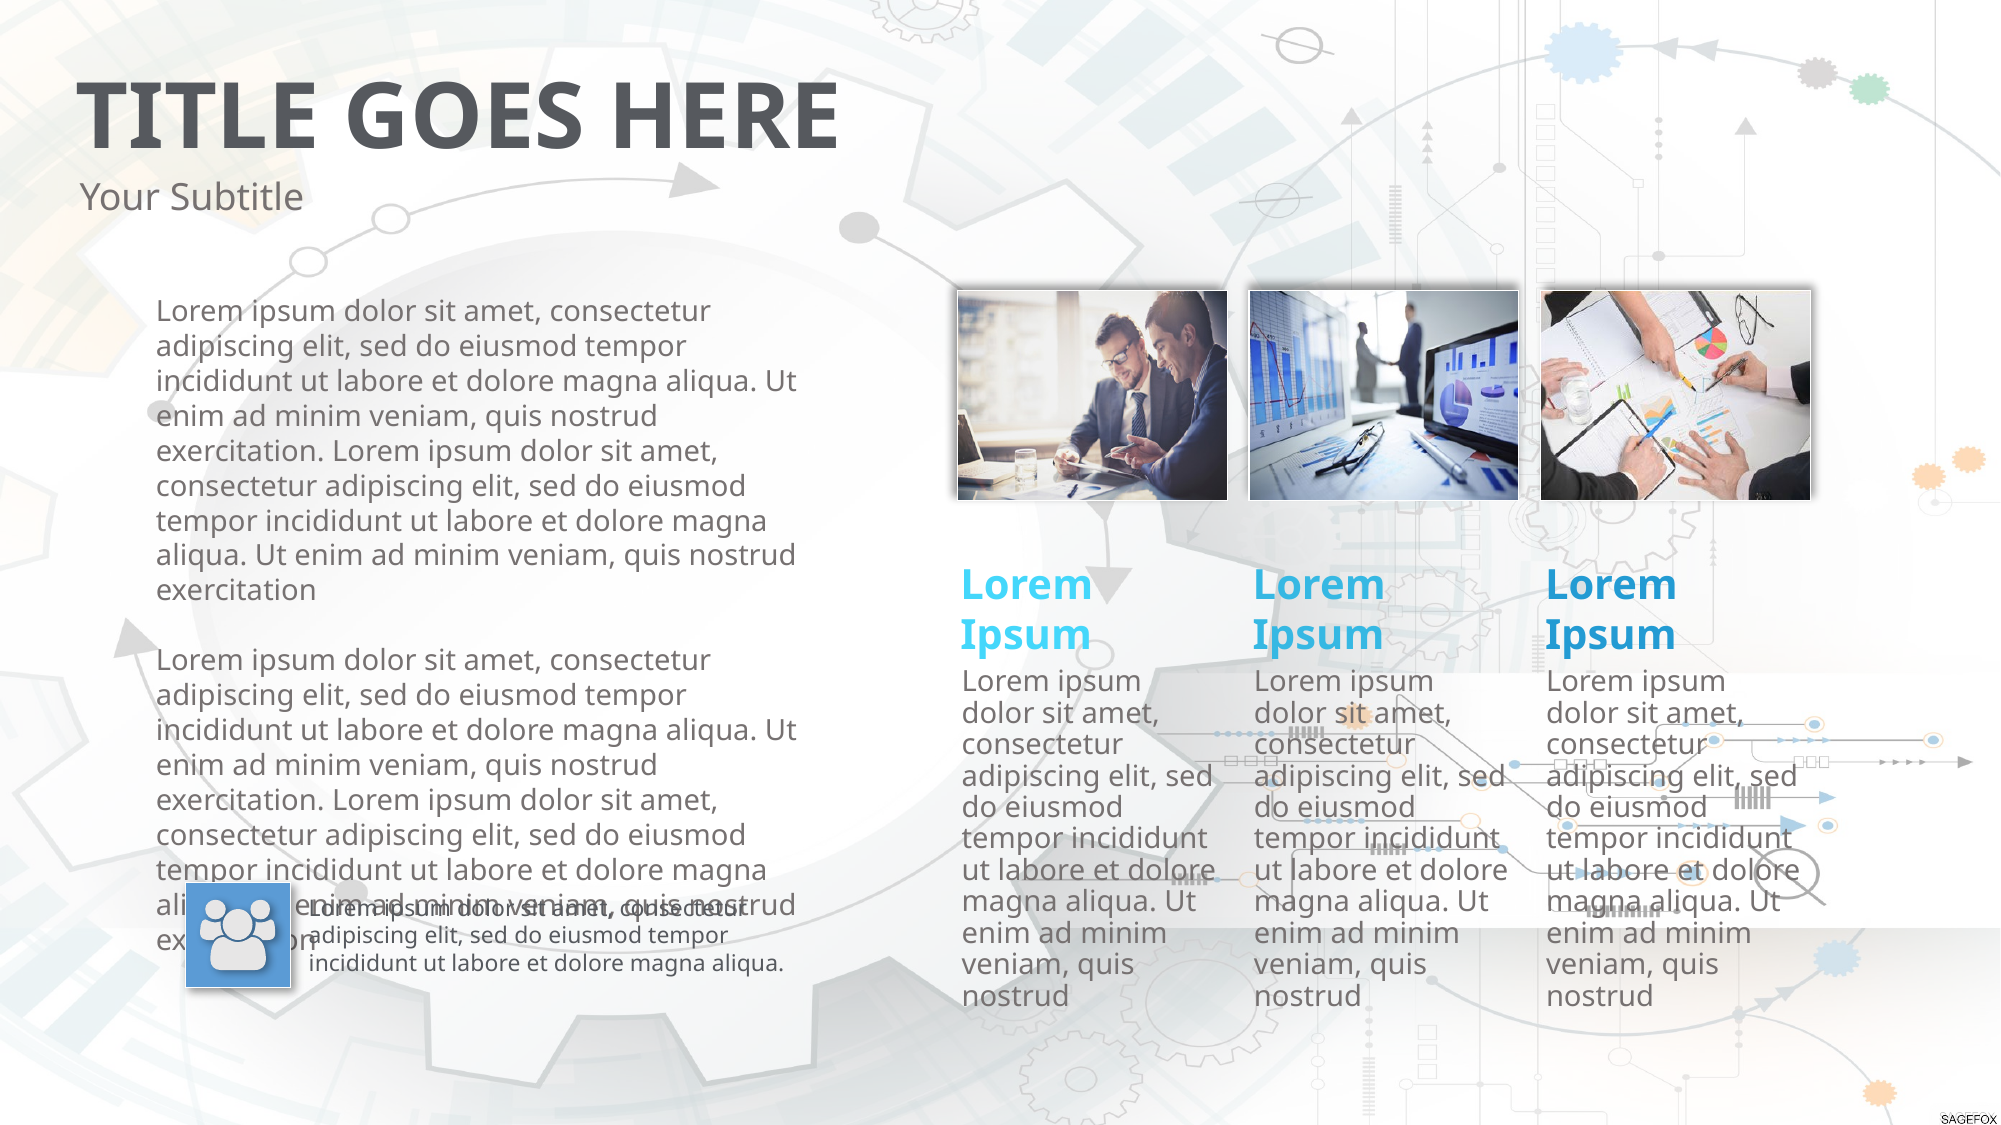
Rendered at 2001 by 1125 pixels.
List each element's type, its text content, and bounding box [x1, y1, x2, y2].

text_box [1248, 290, 1520, 502]
text_box [956, 290, 1228, 502]
picture [1938, 1114, 1999, 1125]
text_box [60, 49, 1020, 227]
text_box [1237, 550, 1515, 1000]
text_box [945, 550, 1223, 1000]
text_box Lorem ipsum dolor sit amet, consectetur adipiscing elit, sed do eiusmod tempor incididunt ut labore et dolore magna aliqua. Ut enim ad minim veniam, quis nostrud exercitation. Lorem ipsum dolor sit amet, consectetur adipiscing elit, sed do eiusmod tempor incididunt ut labore et dolore magna aliqua. Ut enim ad minim veniam, quis nostrud exercitation Lorem ipsum dolor sit amet, consectetur adipiscing elit, sed do eiusmod tempor incididunt ut labore et dolore magna aliqua. Ut enim ad minim veniam, quis nostrud exercitation. Lorem ipsum dolor sit amet, consectetur adipiscing elit, sed do eiusmod tempor incididunt ut labore et dolore magna aliqua. Ut enim ad minim veniam, quis nostrud exercitation [141, 284, 816, 1044]
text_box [185, 882, 291, 988]
text_box [1540, 290, 1812, 502]
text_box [1530, 550, 1807, 1000]
text_box Lorem ipsum dolor sit amet, consectetur adipiscing elit, sed do eiusmod tempor incididunt ut labore et dolore magna aliqua. [308, 893, 788, 976]
